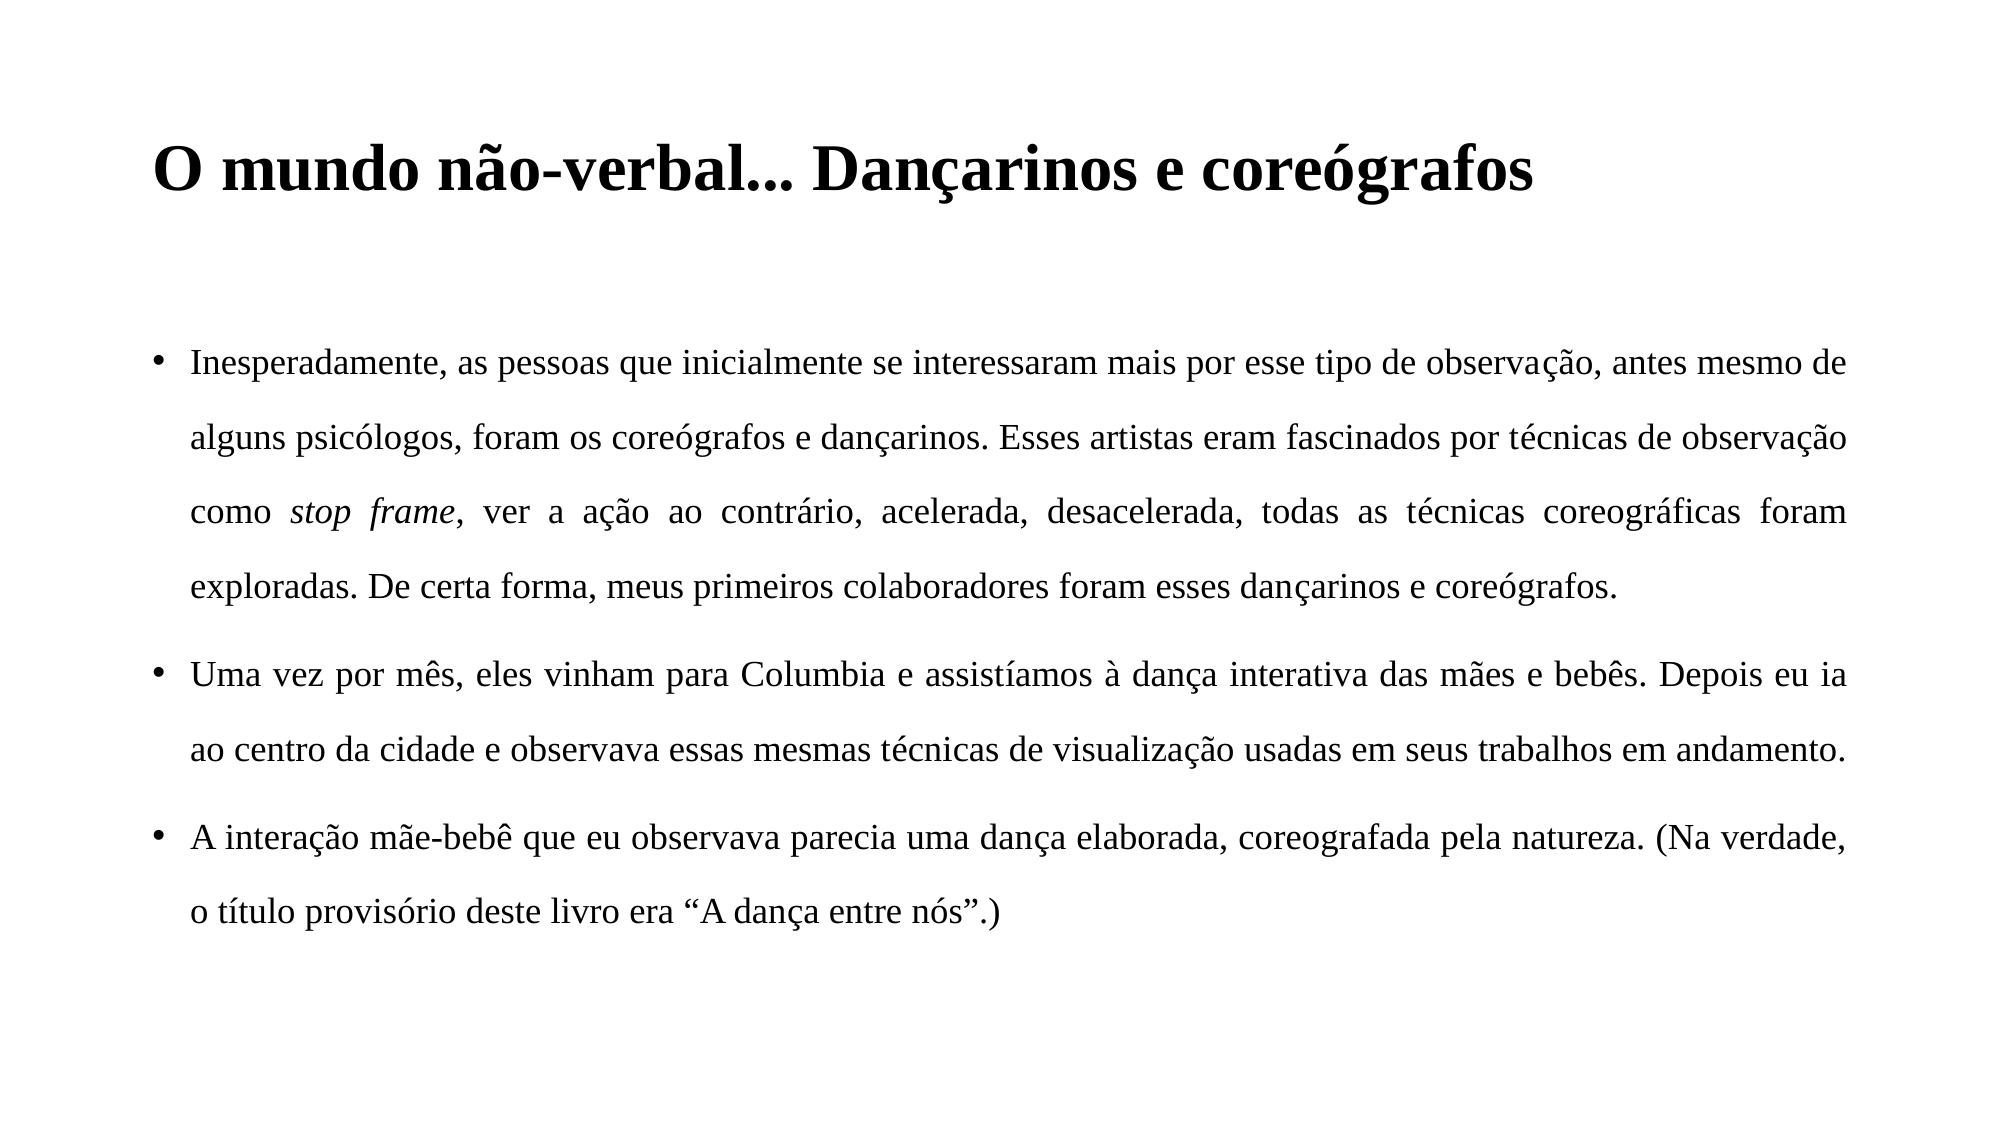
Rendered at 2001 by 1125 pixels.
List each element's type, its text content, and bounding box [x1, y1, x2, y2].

title O mundo não-verbal... Dançarinos e coreógrafos [137, 59, 1863, 278]
list Inesperadamente, as pessoas que inicialmente se interessaram mais por esse tipo de observação, antes mesmo de alguns psicólogos, foram os coreógrafos e dançarinos. Esses artistas eram fascinados por técnicas de observação como stop frame, ver a ação ao contrário, acelerada, desacelerada, todas as técnicas coreográficas foram exploradas. De certa forma, meus primeiros colaboradores foram esses dançarinos e coreógrafos. Uma vez por mês, eles vinham para Columbia e assistíamos à dança interativa das mães e bebês. Depois eu ia ao centro da cidade e observava essas mesmas técnicas de visualização usadas em seus trabalhos em andamento. A interação mãe-bebê que eu observava parecia uma dança elaborada, coreografada pela natureza. (Na verdade, o título provisório deste livro era “A dança entre nós”.) [137, 299, 1863, 1014]
